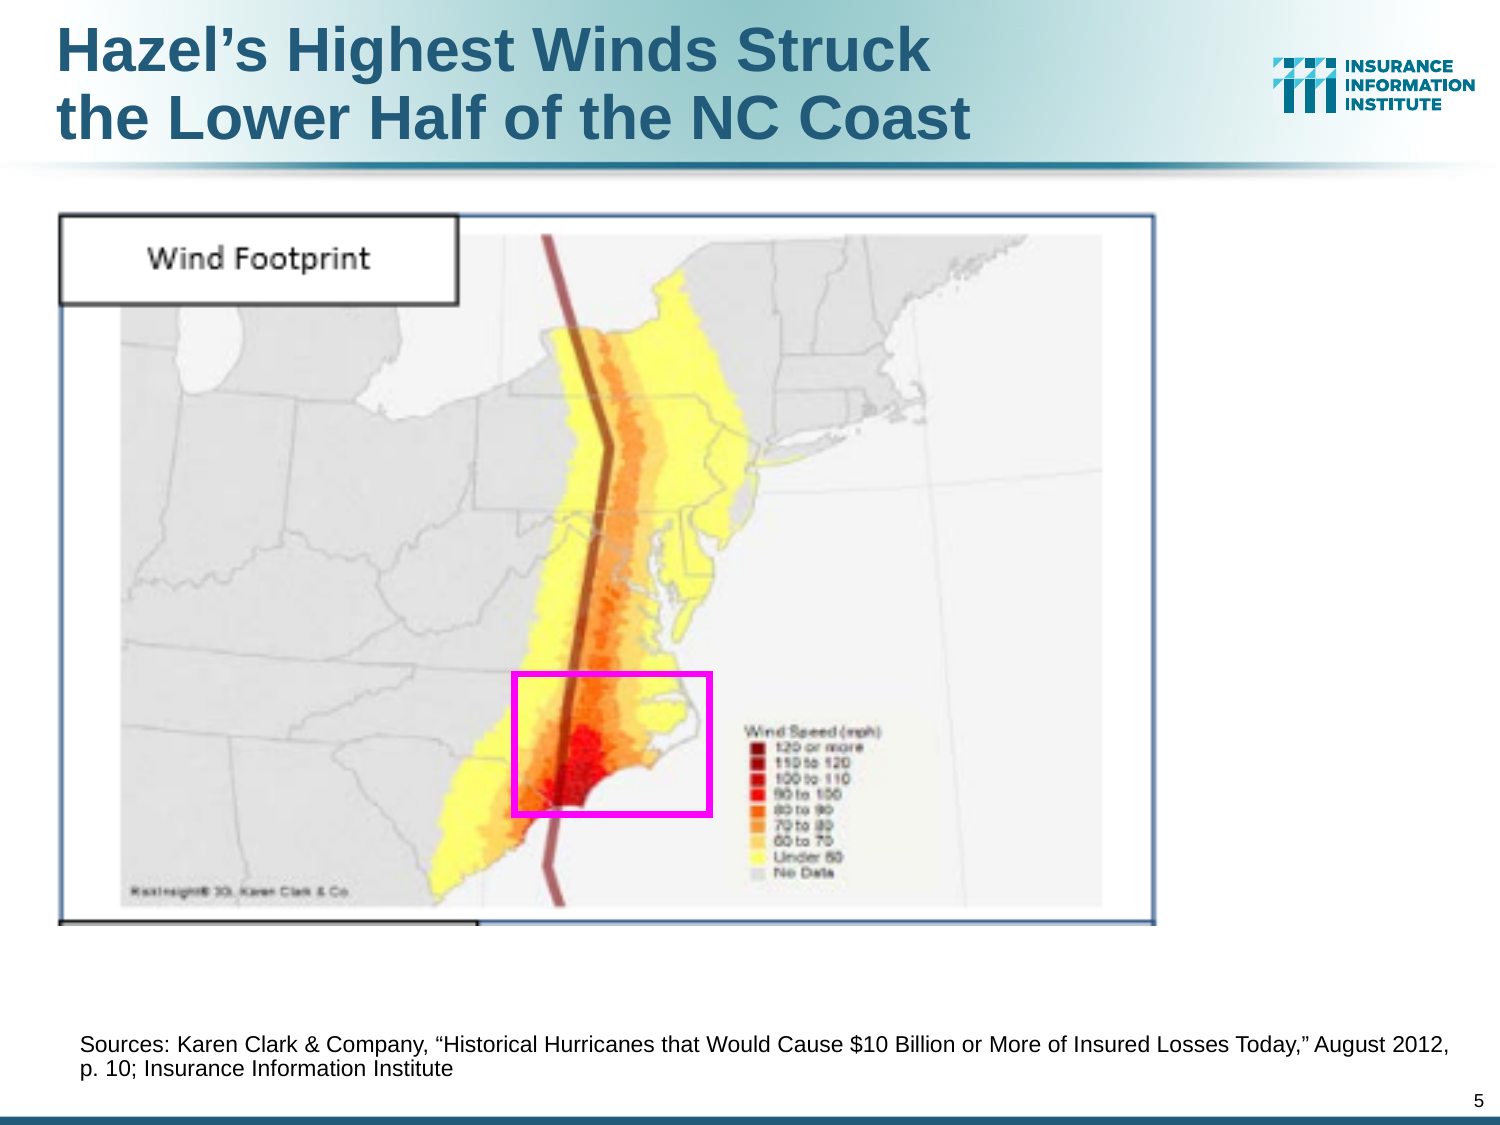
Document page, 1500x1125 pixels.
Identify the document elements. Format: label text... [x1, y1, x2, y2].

slide_number 5 [1410, 1091, 1485, 1112]
text_box Sources: Karen Clark & Company, “Historical Hurricanes that Would Cause $10 Billion or More of Insured Losses Today,” August 2012, p. 10; Insurance Information Institute [19, 1034, 1475, 1104]
picture [0, 0, 1500, 926]
title Hazel’s Highest Winds Struck the Lower Half of the NC Coast [48, 14, 1264, 157]
